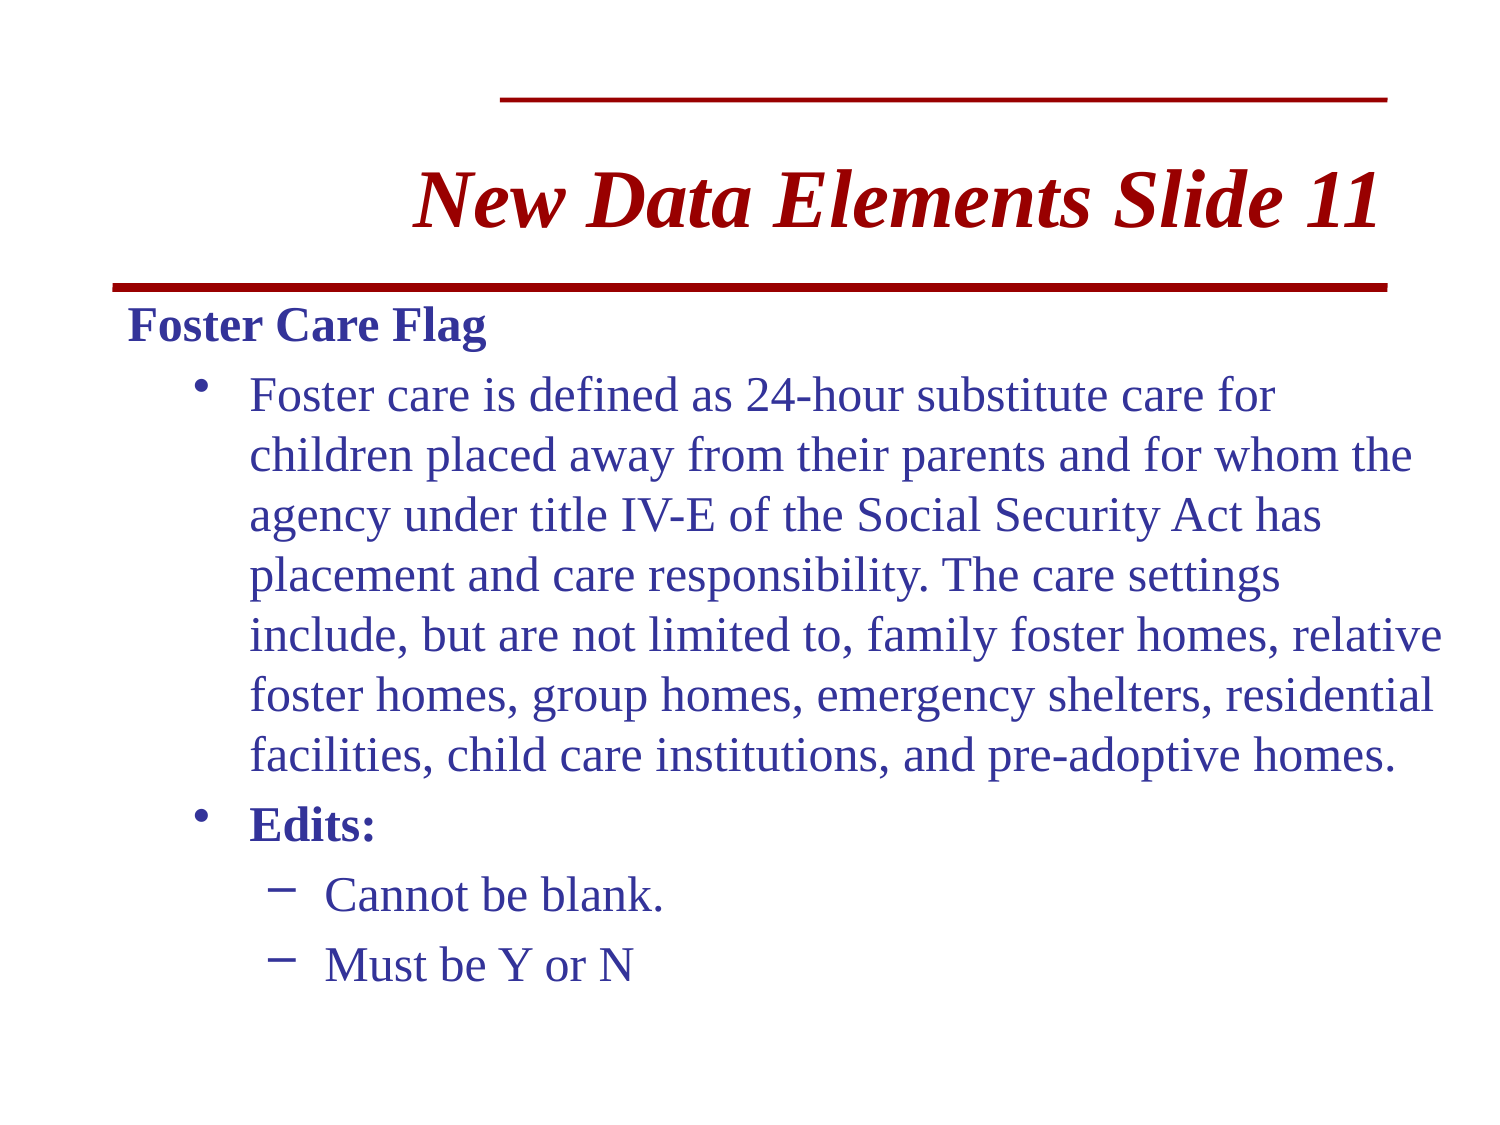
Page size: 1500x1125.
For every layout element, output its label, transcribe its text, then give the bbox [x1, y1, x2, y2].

title New Data Elements Slide 11 [49, 99, 1401, 288]
list Foster Care Flag Foster care is defined as 24-hour substitute care for children placed away from their parents and for whom the agency under title IV-E of the Social Security Act has placement and care responsibility. The care settings include, but are not limited to, family foster homes, relative foster homes, group homes, emergency shelters, residential facilities, child care institutions, and pre-adoptive homes. Edits: Cannot be blank. Must be Y or N [112, 283, 1463, 1072]
